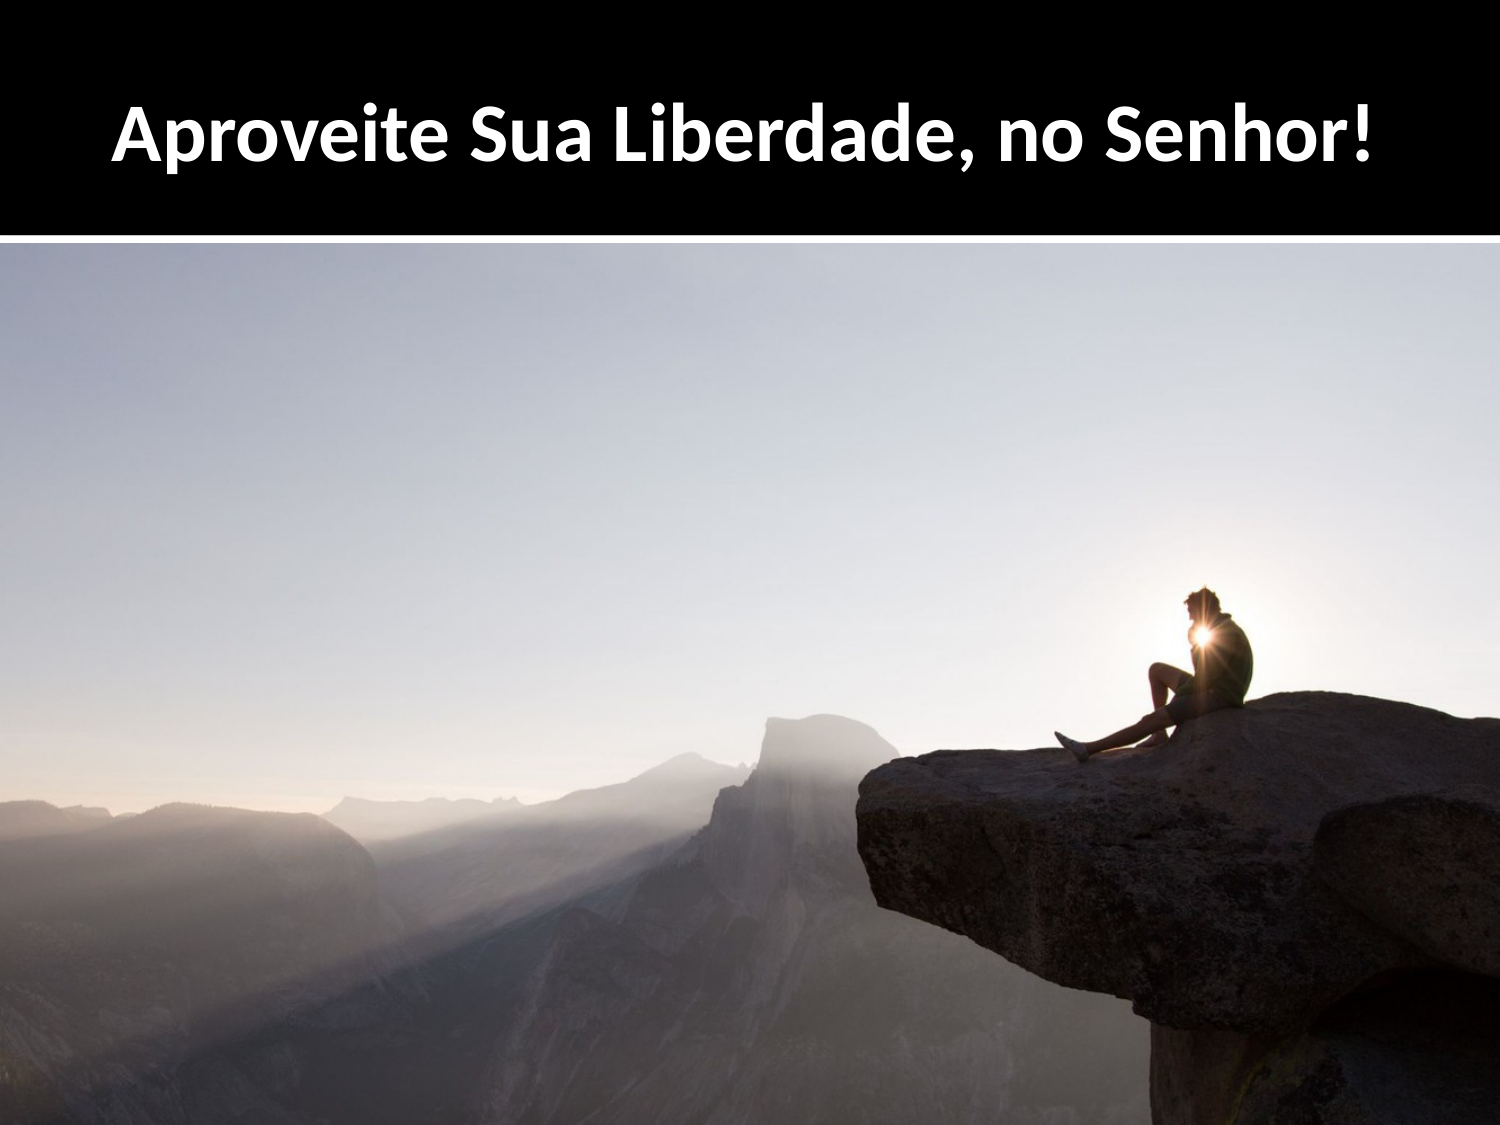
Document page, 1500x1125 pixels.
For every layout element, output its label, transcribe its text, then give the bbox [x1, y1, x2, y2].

title Aproveite Sua Liberdade, no Senhor! [96, 25, 1447, 231]
picture [0, 243, 1500, 1125]
